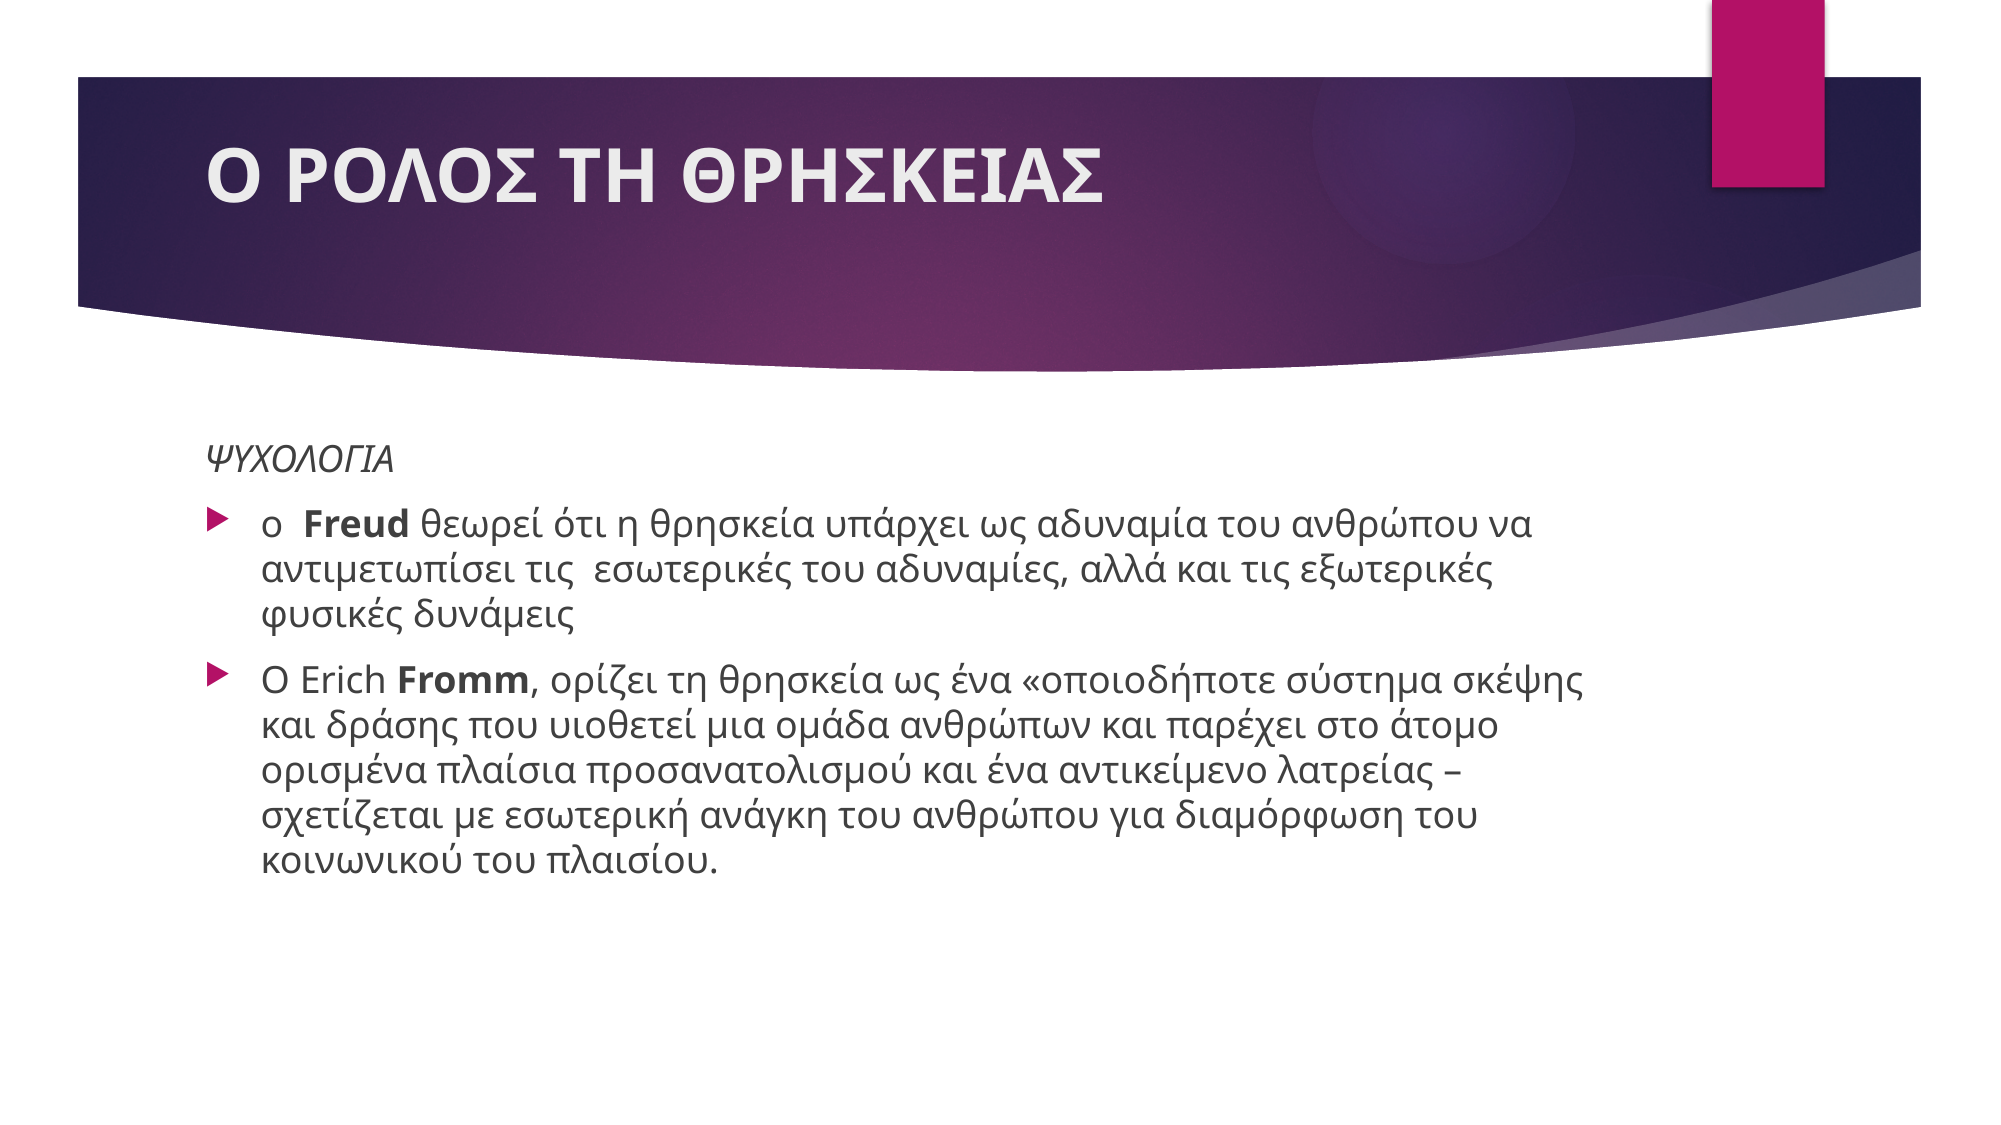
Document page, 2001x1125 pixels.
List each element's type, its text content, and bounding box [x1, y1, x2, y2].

list ΨΥΧΟΛΟΓΙΑ ο Freud θεωρεί ότι η θρησκεία υπάρχει ως αδυναμία του ανθρώπου να αντιμετωπίσει τις εσωτερικές του αδυναμίες, αλλά και τις εξωτερικές φυσικές δυνάμεις Ο Erich Fromm, ορίζει τη θρησκεία ως ένα «οποιοδήποτε σύστημα σκέψης και δράσης που υιοθετεί μια ομάδα ανθρώπων και παρέχει στο άτομο ορισμένα πλαίσια προσανατολισμού και ένα αντικείμενο λατρείας – σχετίζεται με εσωτερική ανάγκη του ανθρώπου για διαμόρφωση του κοινωνικού του πλαισίου. [189, 427, 1638, 988]
title Ο ΡΟΛΟΣ ΤΗ ΘΡΗΣΚΕΙΑΣ [189, 159, 1627, 276]
